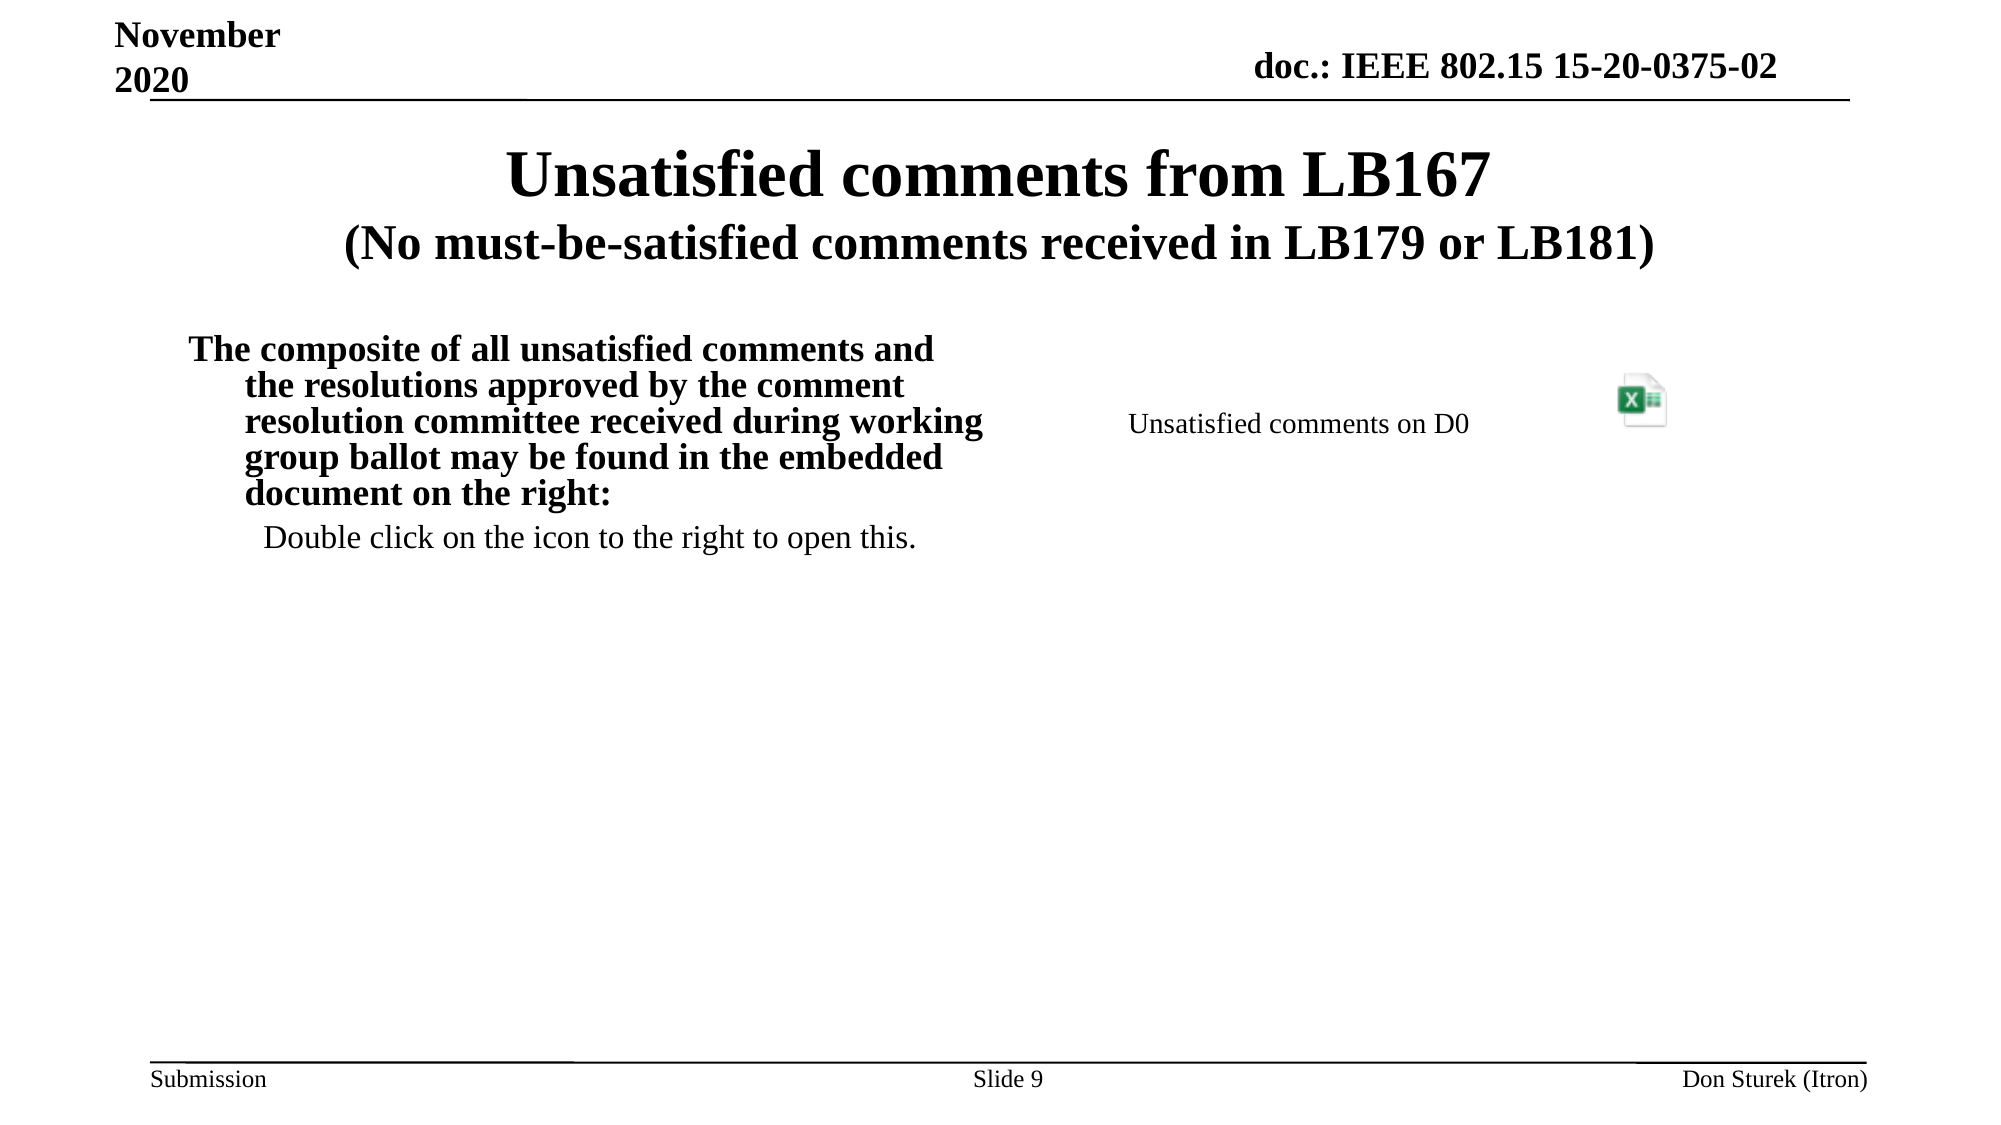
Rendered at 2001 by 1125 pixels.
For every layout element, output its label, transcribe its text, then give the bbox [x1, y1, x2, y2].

text_box Unsatisfied comments on D0 [1113, 397, 1485, 447]
list The composite of all unsatisfied comments and the resolutions approved by the comment resolution committee received during working group ballot may be found in the embedded document on the right: Double click on the icon to the right to open this. [172, 324, 1001, 599]
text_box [1566, 372, 1726, 473]
title Unsatisfied comments from LB167 (No must-be-satisfied comments received in LB179 or LB181) [149, 112, 1850, 288]
slide_number Slide 9 [950, 1061, 1067, 1123]
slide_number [114, 0, 290, 101]
footer Don Sturek (Itron) [1679, 1062, 1869, 1125]
